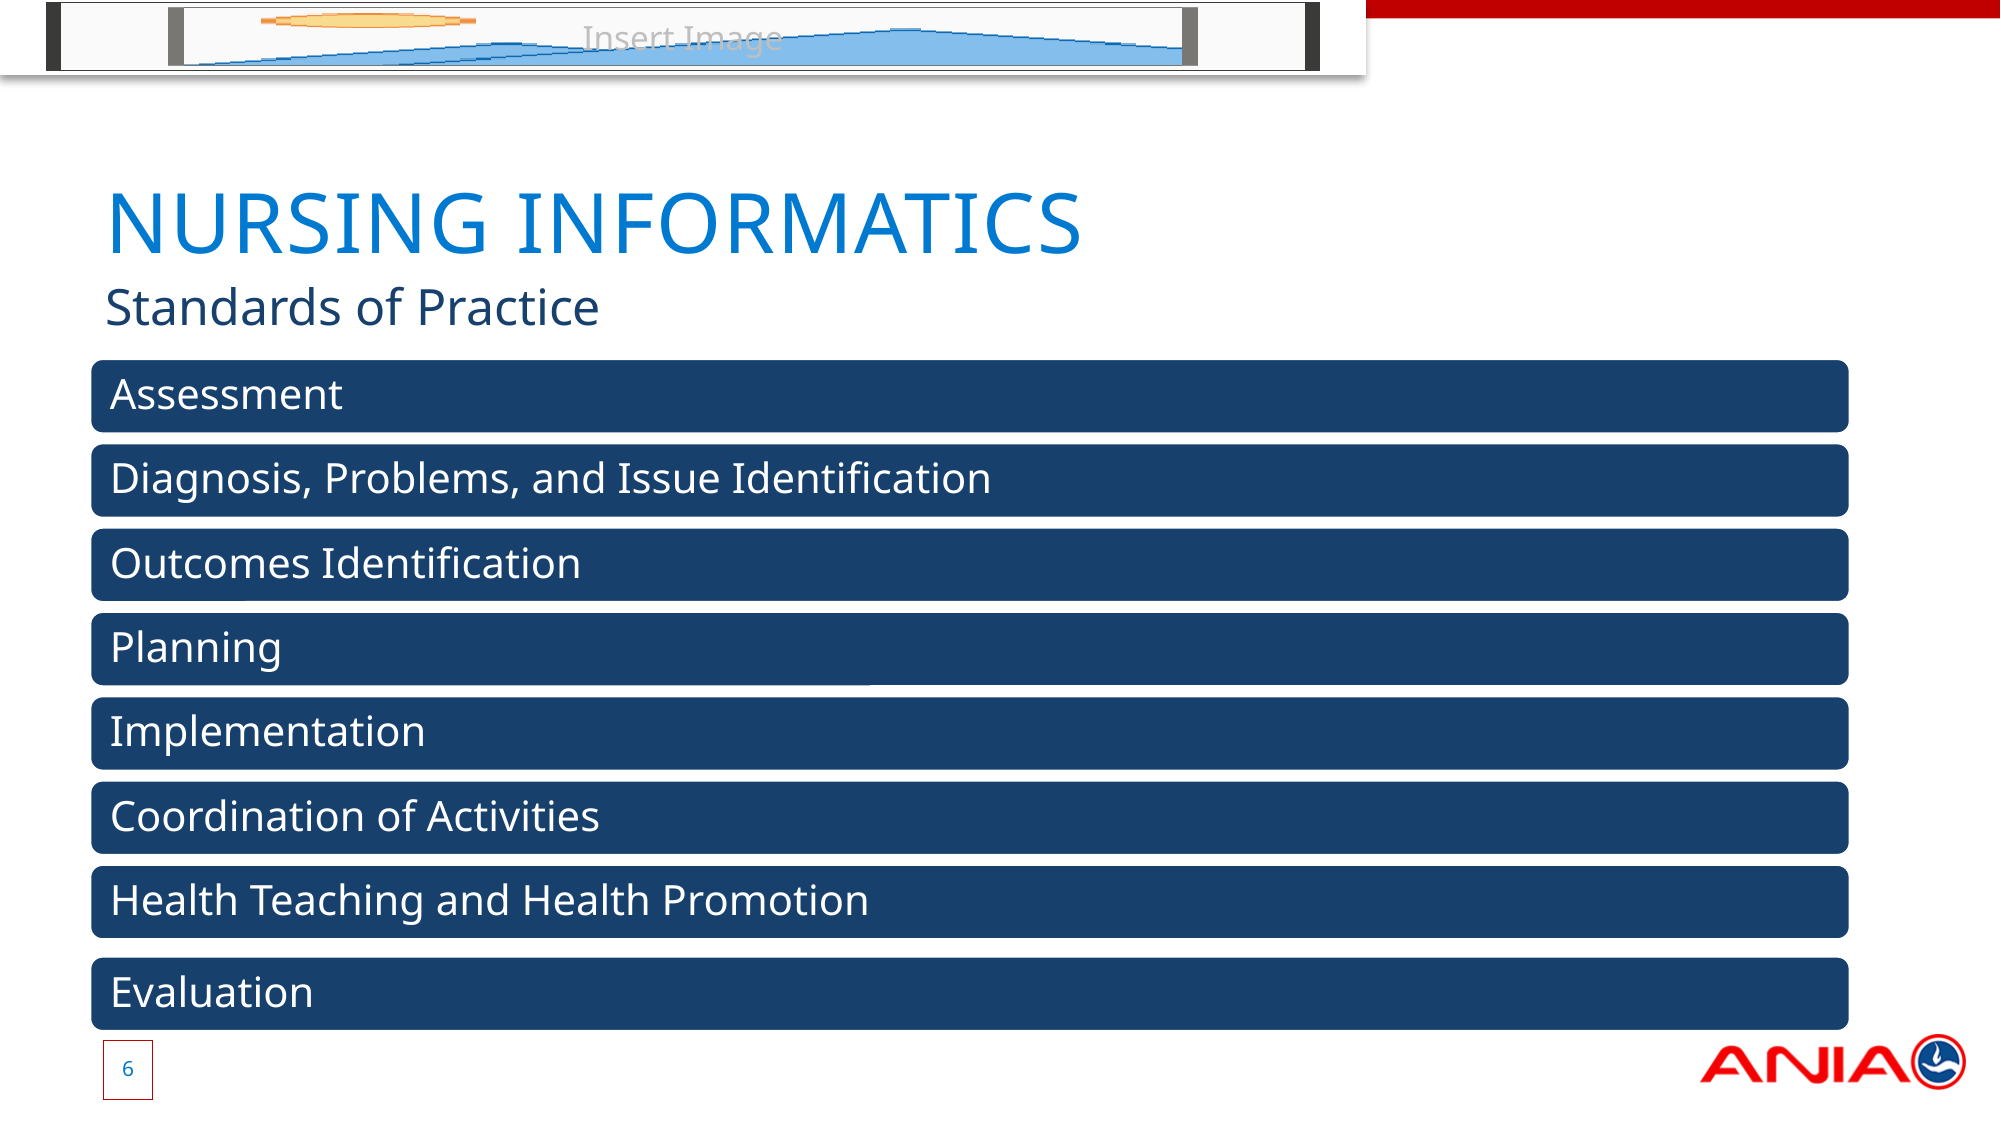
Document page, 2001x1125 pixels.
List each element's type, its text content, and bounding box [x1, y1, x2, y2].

title Nursing Informatics [90, 162, 1863, 275]
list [89, 344, 1851, 1039]
picture [1700, 1034, 1966, 1090]
slide_number 6 [103, 1049, 153, 1100]
picture [0, 0, 1367, 76]
list Standards of Practice [90, 275, 1868, 345]
